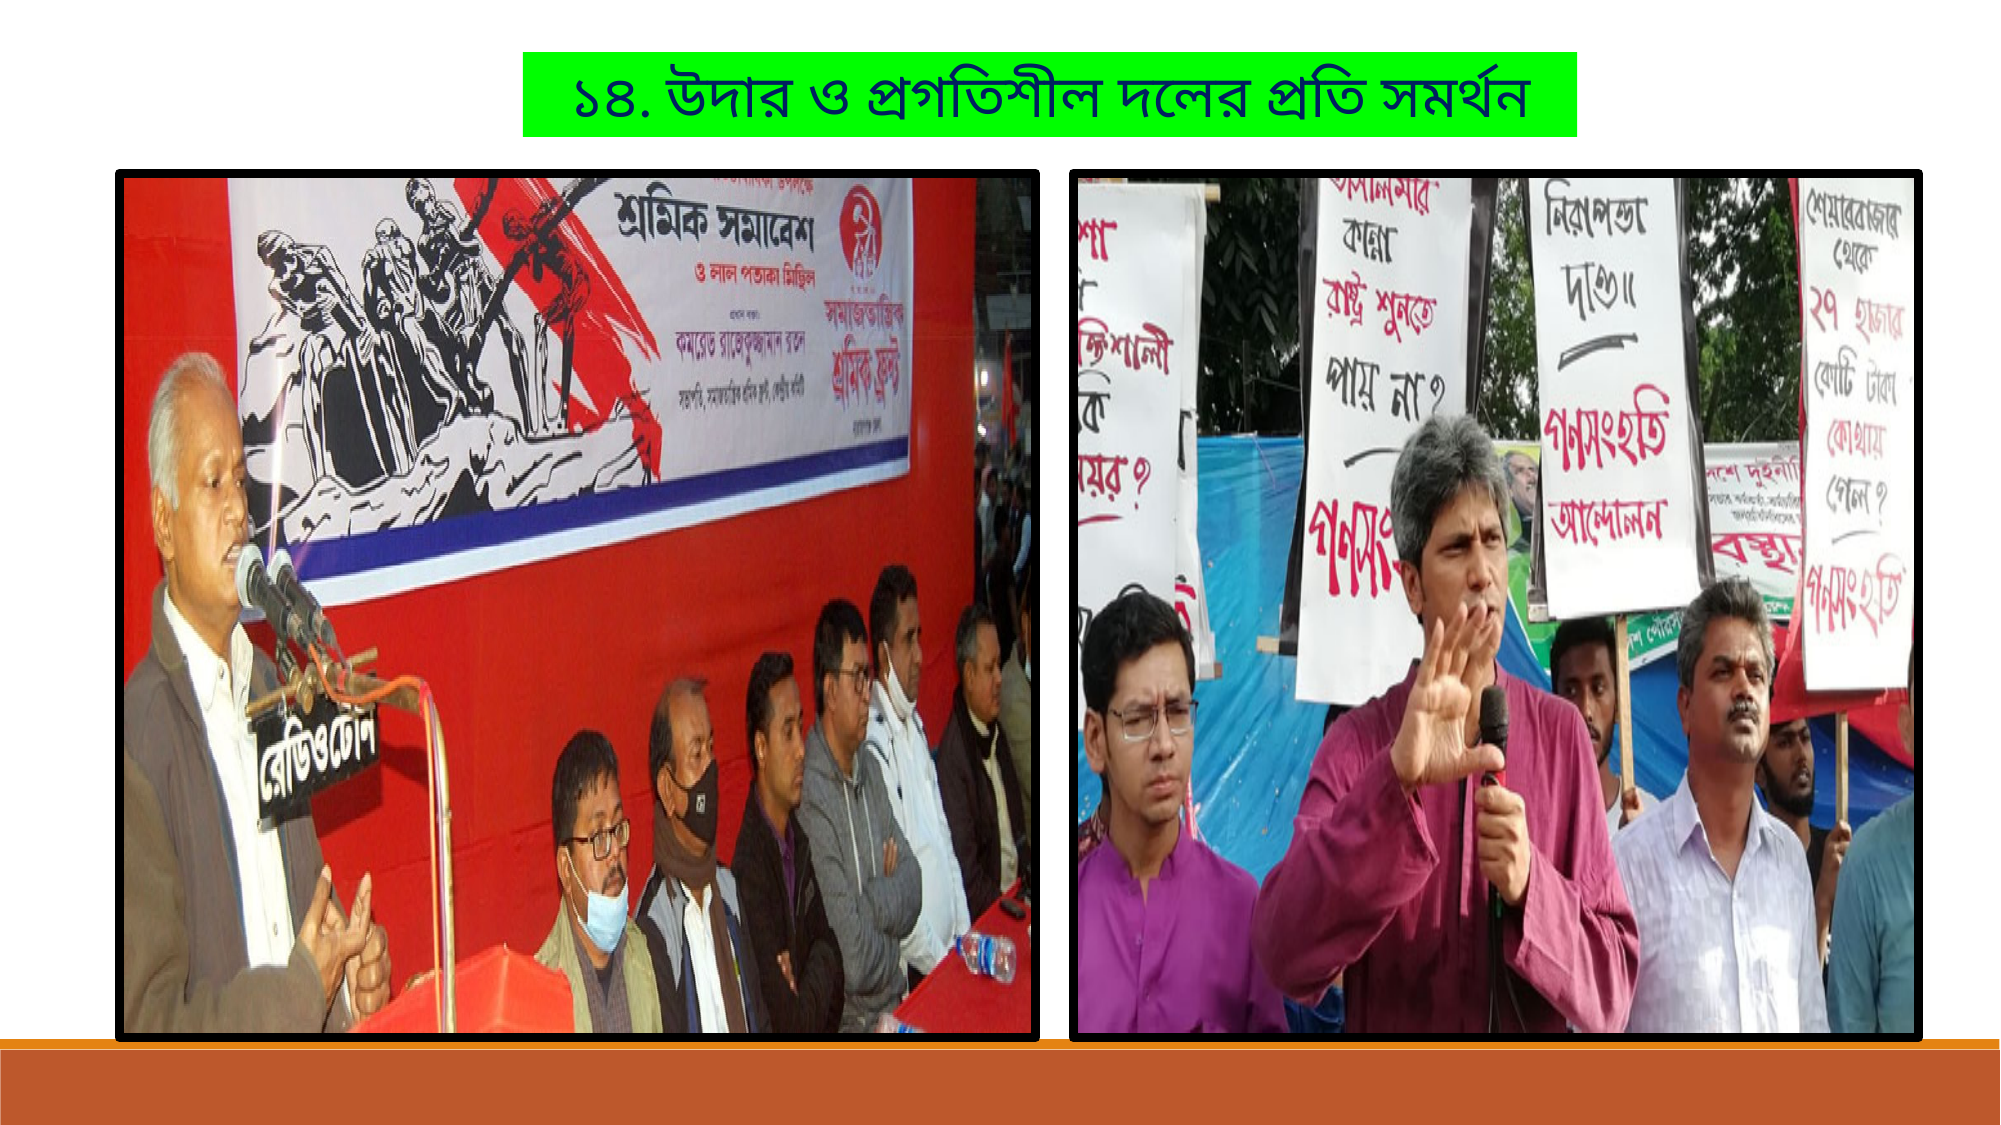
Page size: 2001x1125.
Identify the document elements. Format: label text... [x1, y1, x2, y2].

picture [123, 177, 1032, 1034]
text_box ১৪. উদার ও প্রগতিশীল দলের প্রতি সমর্থন [522, 52, 1578, 137]
picture [1077, 177, 1915, 1034]
